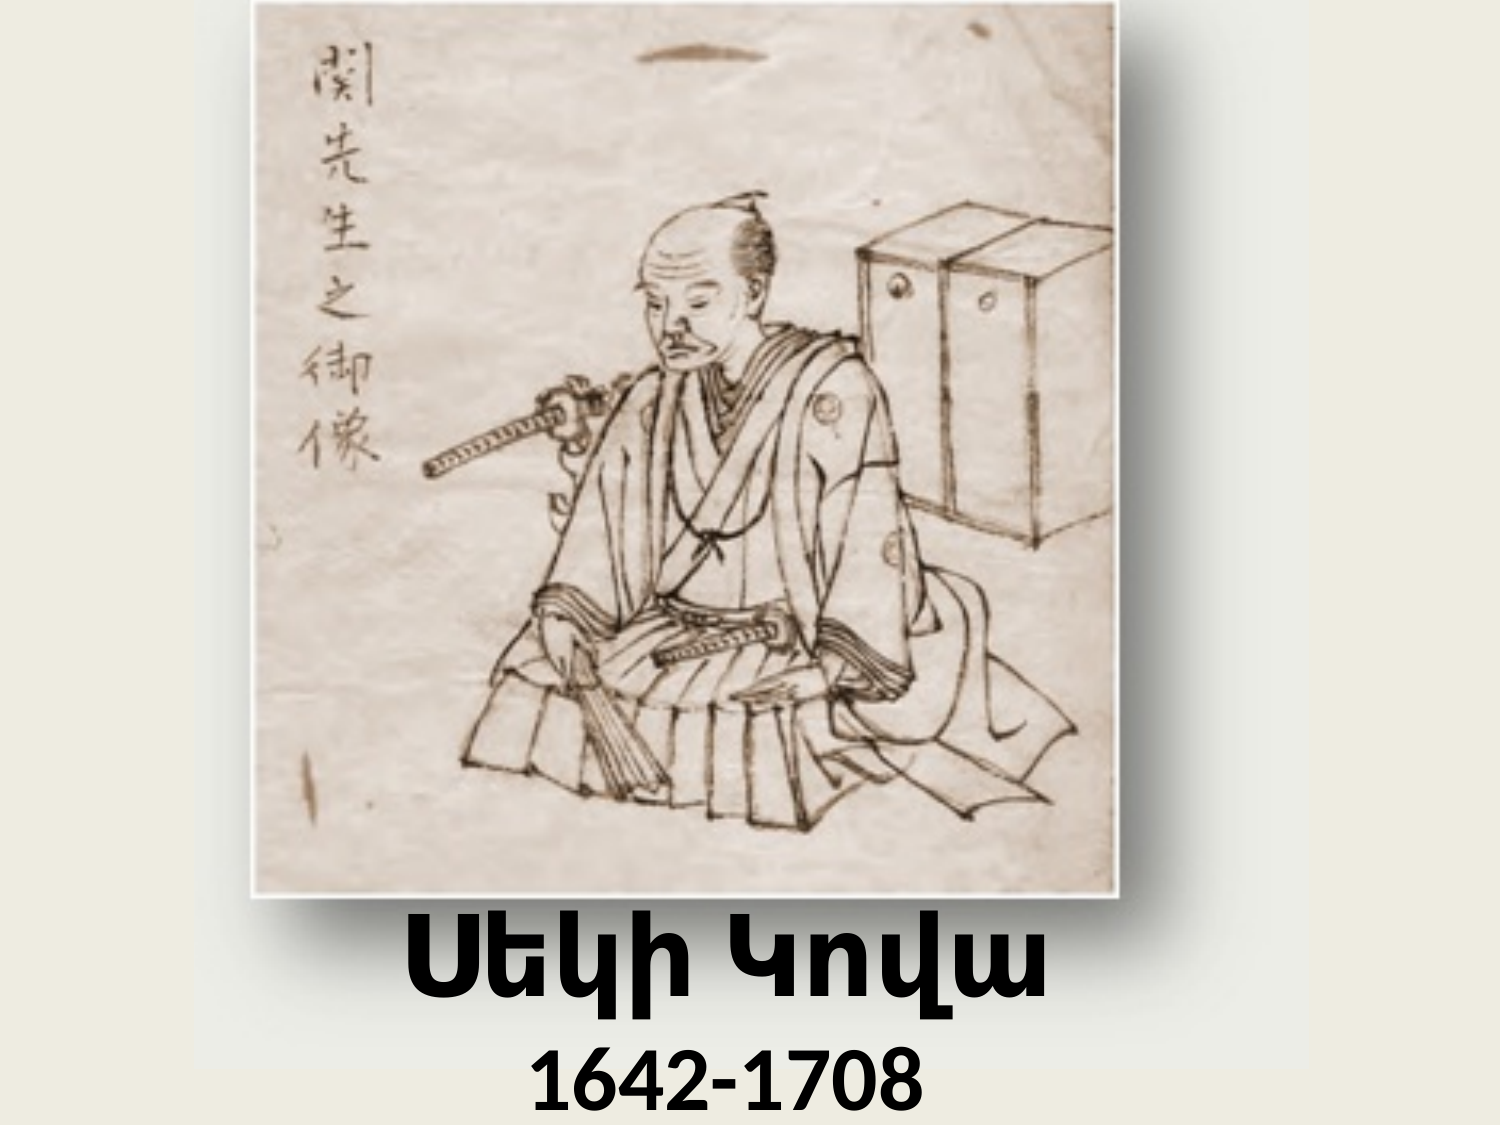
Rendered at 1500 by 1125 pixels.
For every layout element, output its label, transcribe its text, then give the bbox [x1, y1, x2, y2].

picture [194, 0, 1309, 1069]
title Սեկի Կովա 1642-1708 [334, 1078, 1117, 1125]
